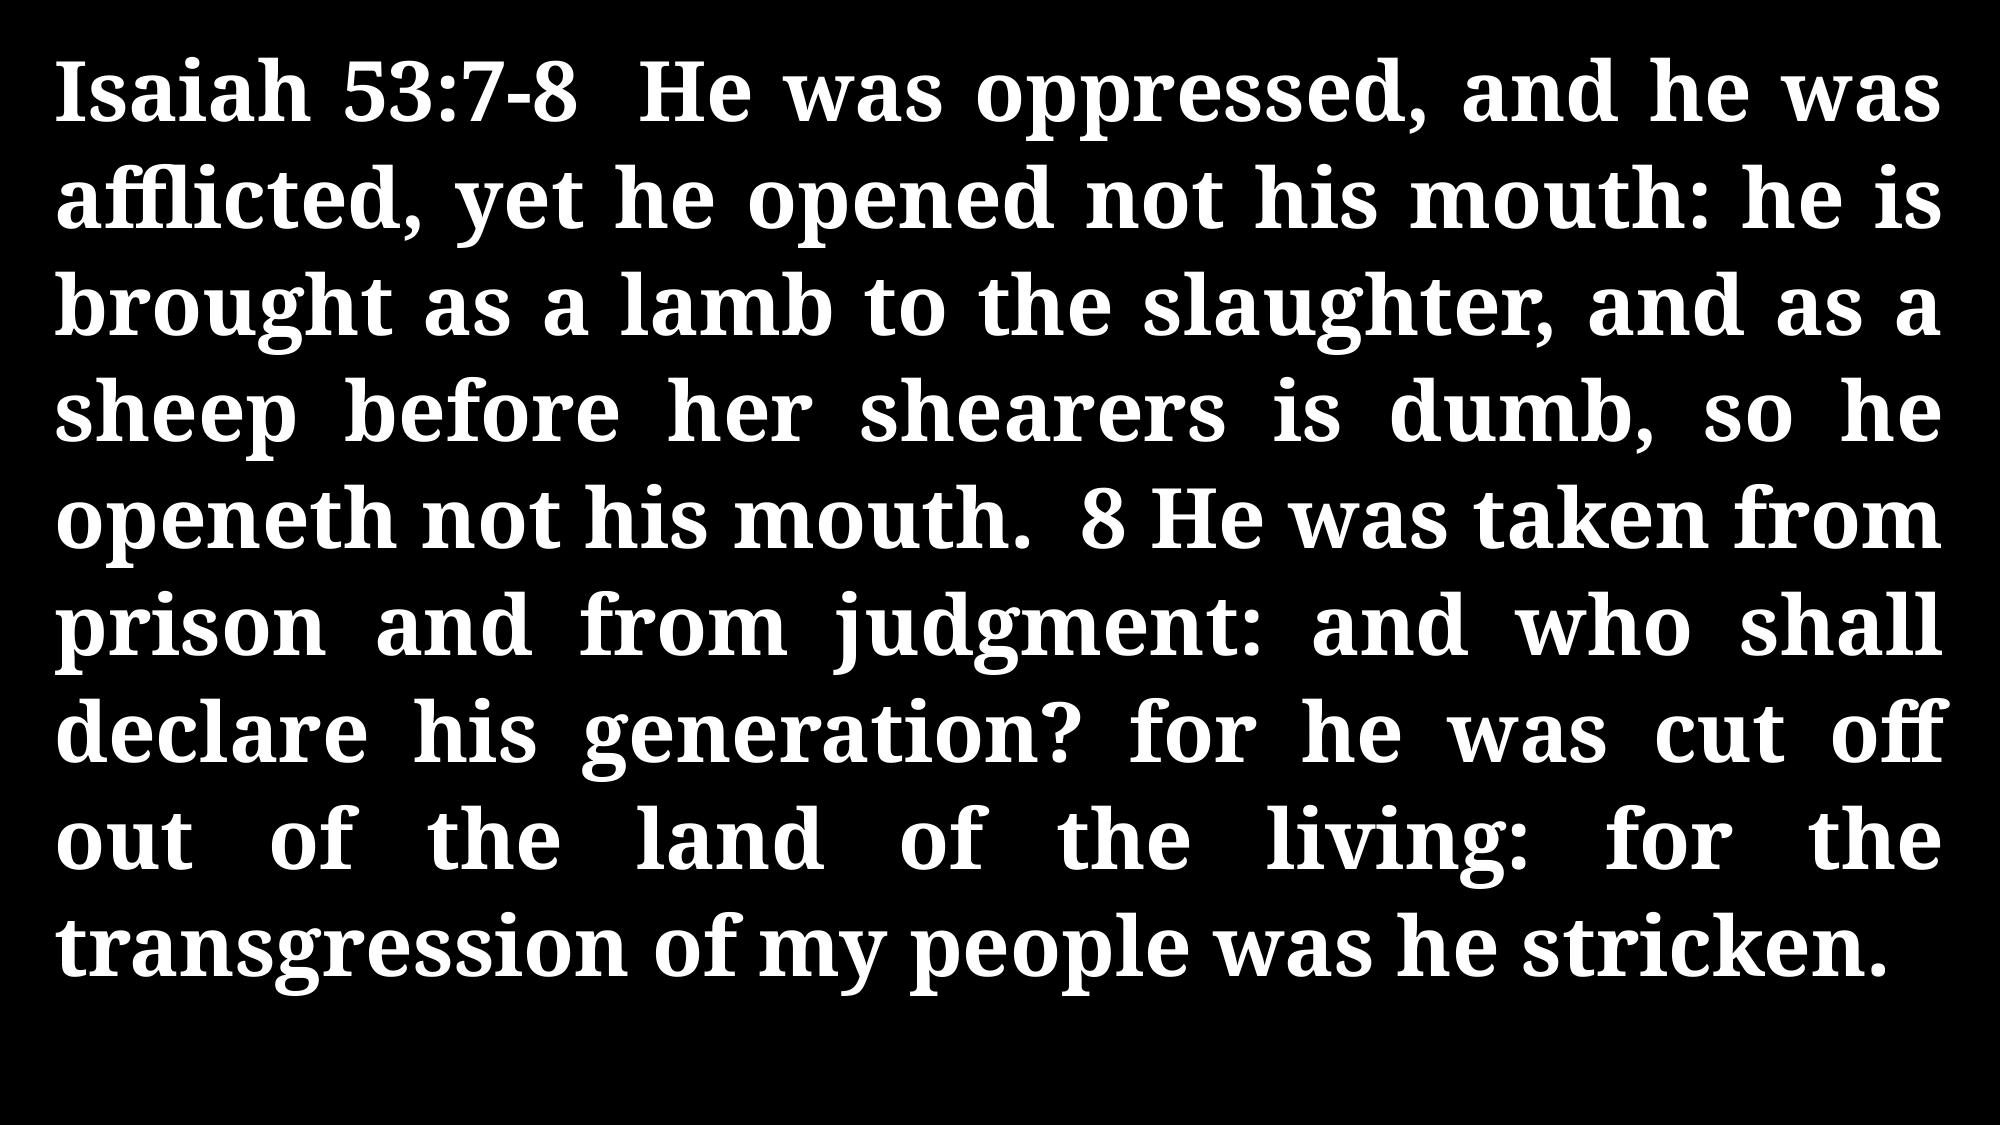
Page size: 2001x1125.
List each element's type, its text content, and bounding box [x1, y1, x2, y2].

text_box Isaiah 53:7-8 He was oppressed, and he was afflicted, yet he opened not his mouth: he is brought as a lamb to the slaughter, and as a sheep before her shearers is dumb, so he openeth not his mouth. 8 He was taken from prison and from judgment: and who shall declare his generation? for he was cut off out of the land of the living: for the transgression of my people was he stricken. [39, 23, 1961, 1001]
